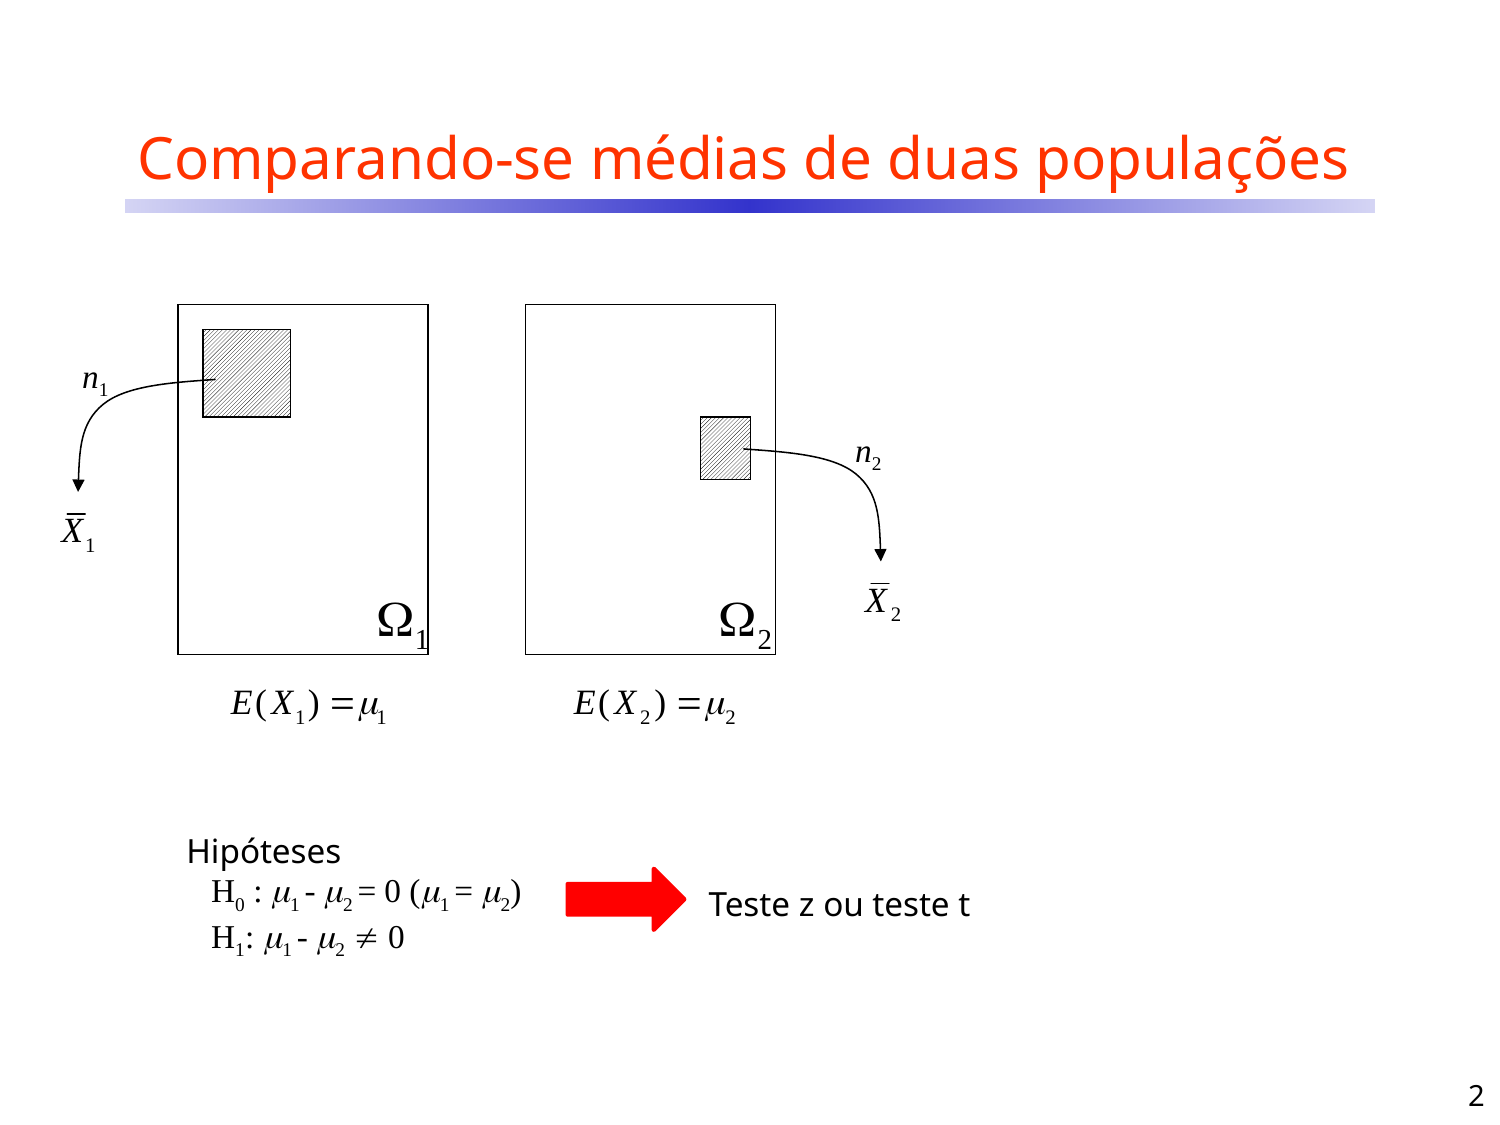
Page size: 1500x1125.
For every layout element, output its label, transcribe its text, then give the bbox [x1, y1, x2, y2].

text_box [52, 347, 216, 561]
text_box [743, 421, 908, 631]
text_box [224, 679, 392, 733]
slide_number 2 [1187, 1049, 1500, 1125]
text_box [567, 679, 744, 733]
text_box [567, 868, 984, 932]
title Comparando-se médias de duas populações [49, 99, 1438, 213]
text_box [525, 304, 789, 656]
text_box Hipóteses H0 : 1 - 2 = 0 (1 = 2) H1: 1 - 2  0 [171, 822, 685, 968]
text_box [177, 304, 447, 656]
